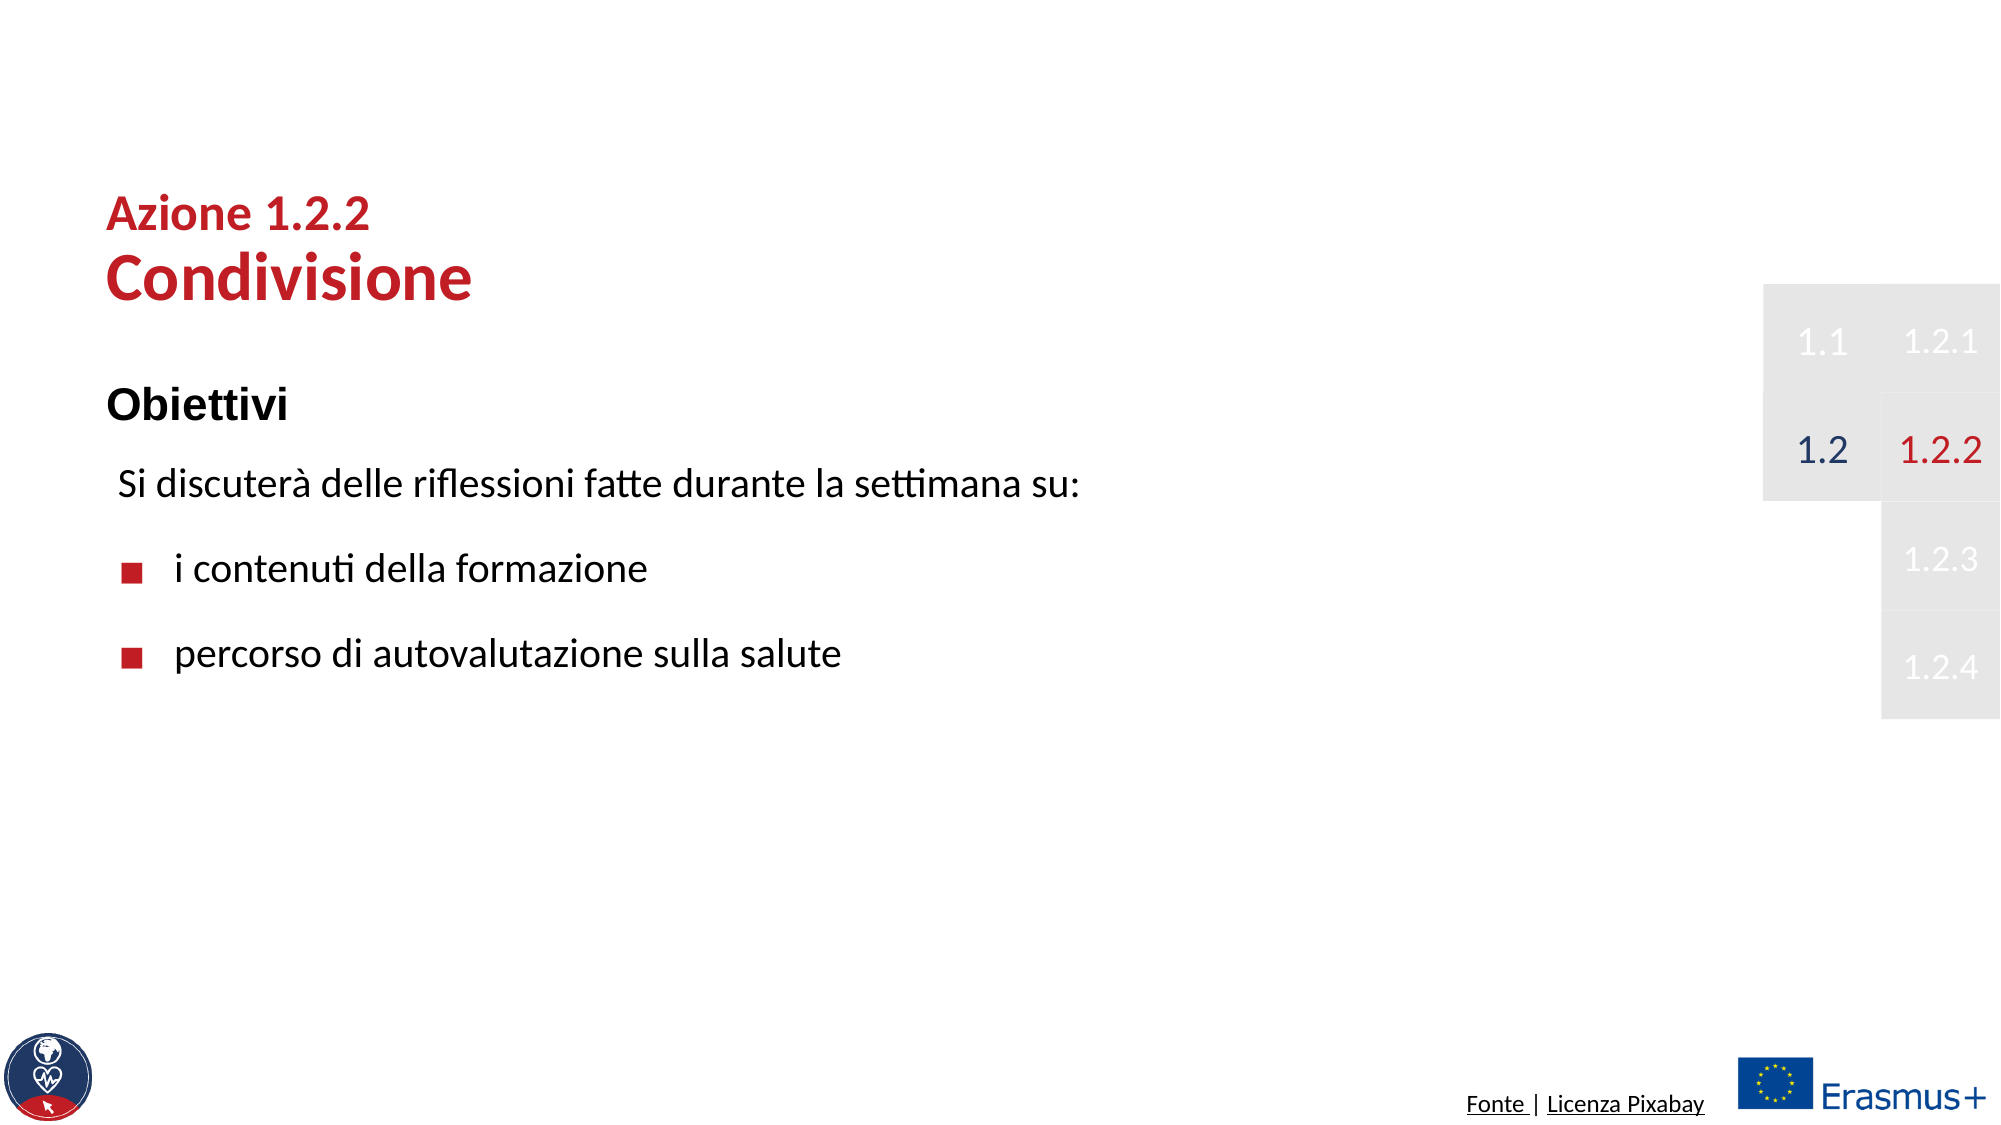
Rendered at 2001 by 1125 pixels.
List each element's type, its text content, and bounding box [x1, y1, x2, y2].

text_box Fonte | Licenza Pixabay [280, 1079, 1720, 1125]
text_box 1.1 [1763, 284, 1882, 393]
text_box 1.2.2 [1882, 392, 2000, 501]
list Si discuterà delle riflessioni fatte durante la settimana su: i contenuti della formazione percorso di autovalutazione sulla salute [102, 437, 1202, 1096]
list Obiettivi [91, 354, 938, 437]
text_box 1.2 [1762, 392, 1882, 501]
picture [4, 1033, 92, 1121]
text_box 1.2.1 [1881, 283, 2000, 392]
picture [1723, 1042, 2000, 1124]
text_box 1.2.3 [1881, 501, 2000, 610]
title Azione 1.2.2 Condivisione [91, 177, 1817, 324]
text_box 1.2.4 [1881, 610, 2000, 720]
